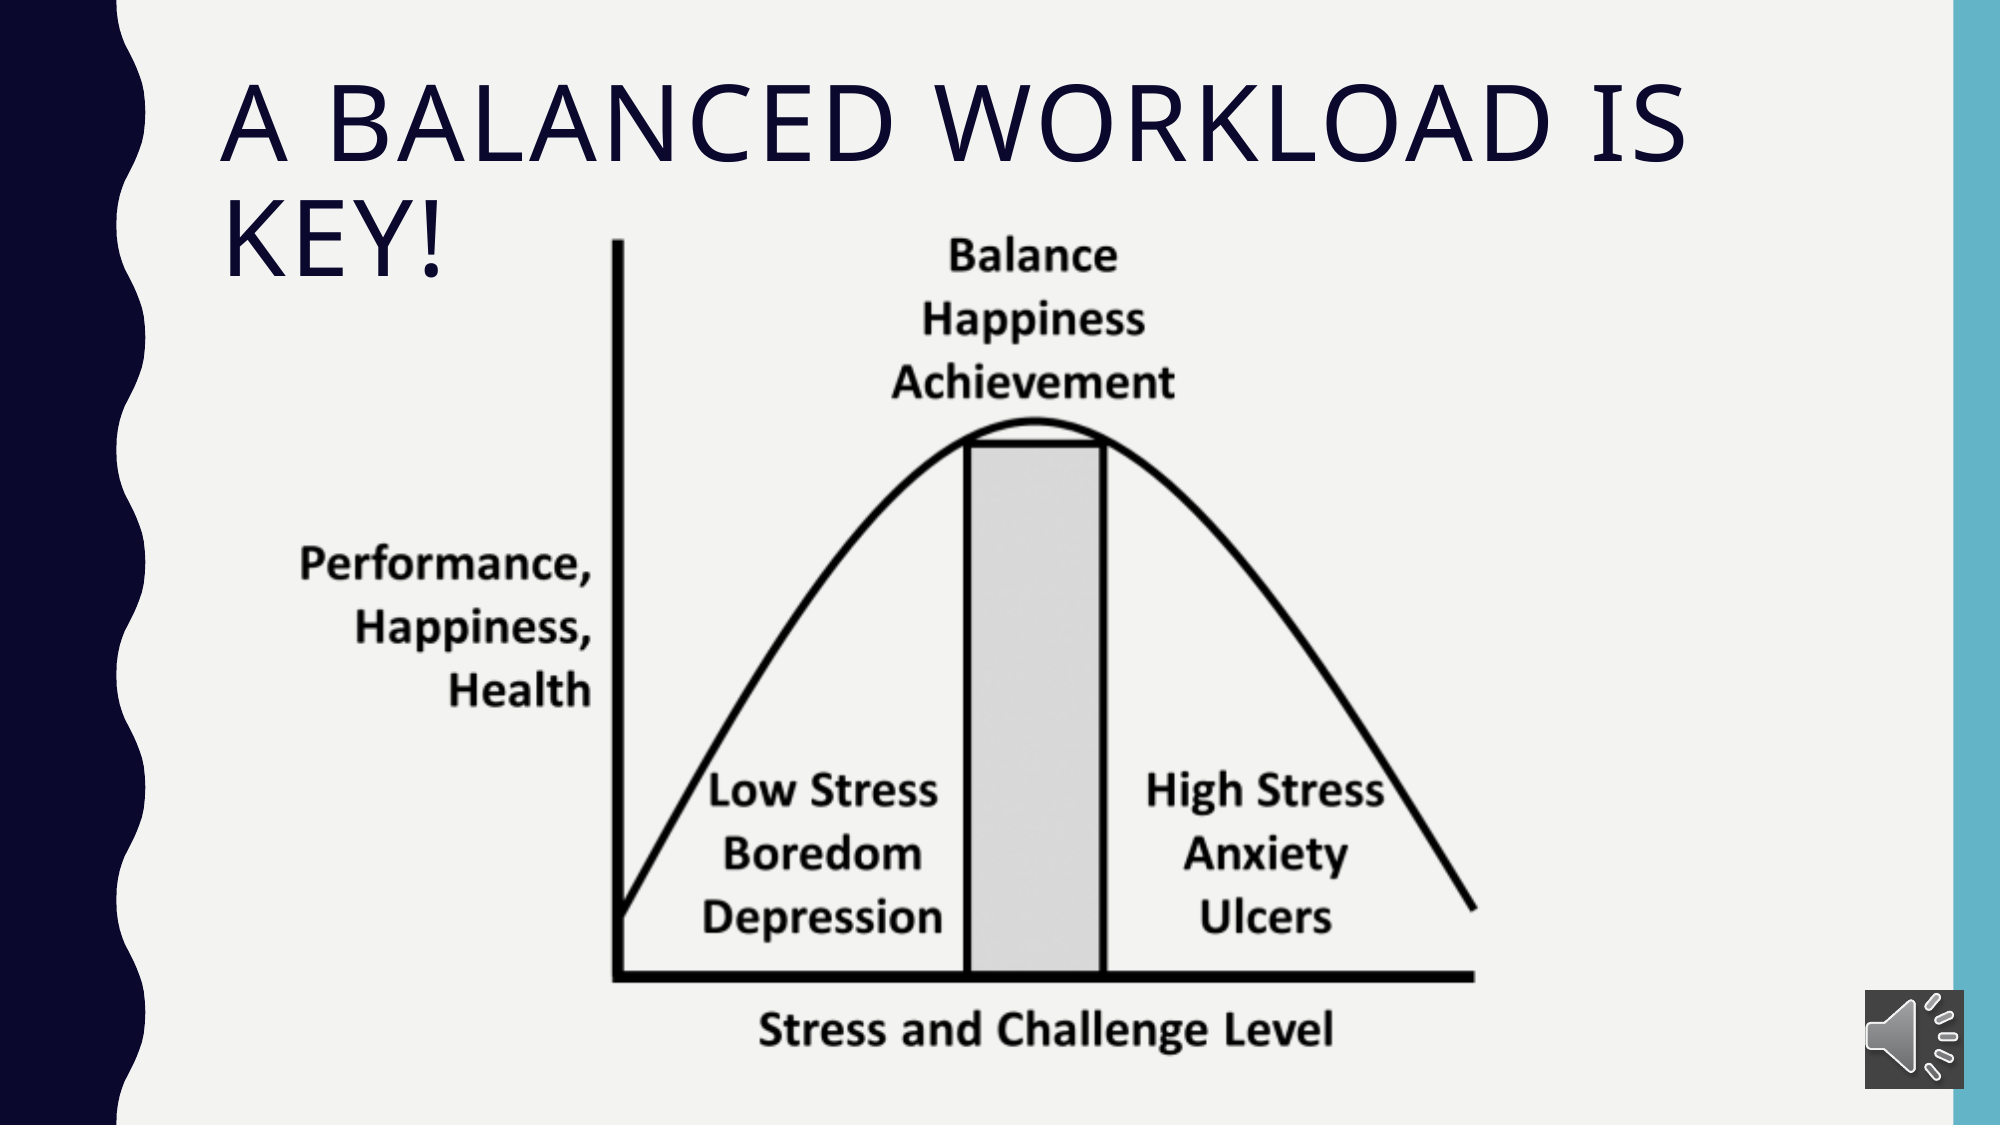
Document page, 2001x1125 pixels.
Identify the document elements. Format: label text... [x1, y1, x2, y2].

title A balanced workload is key! [205, 62, 1875, 308]
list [244, 207, 1480, 1093]
picture [1864, 989, 1965, 1090]
